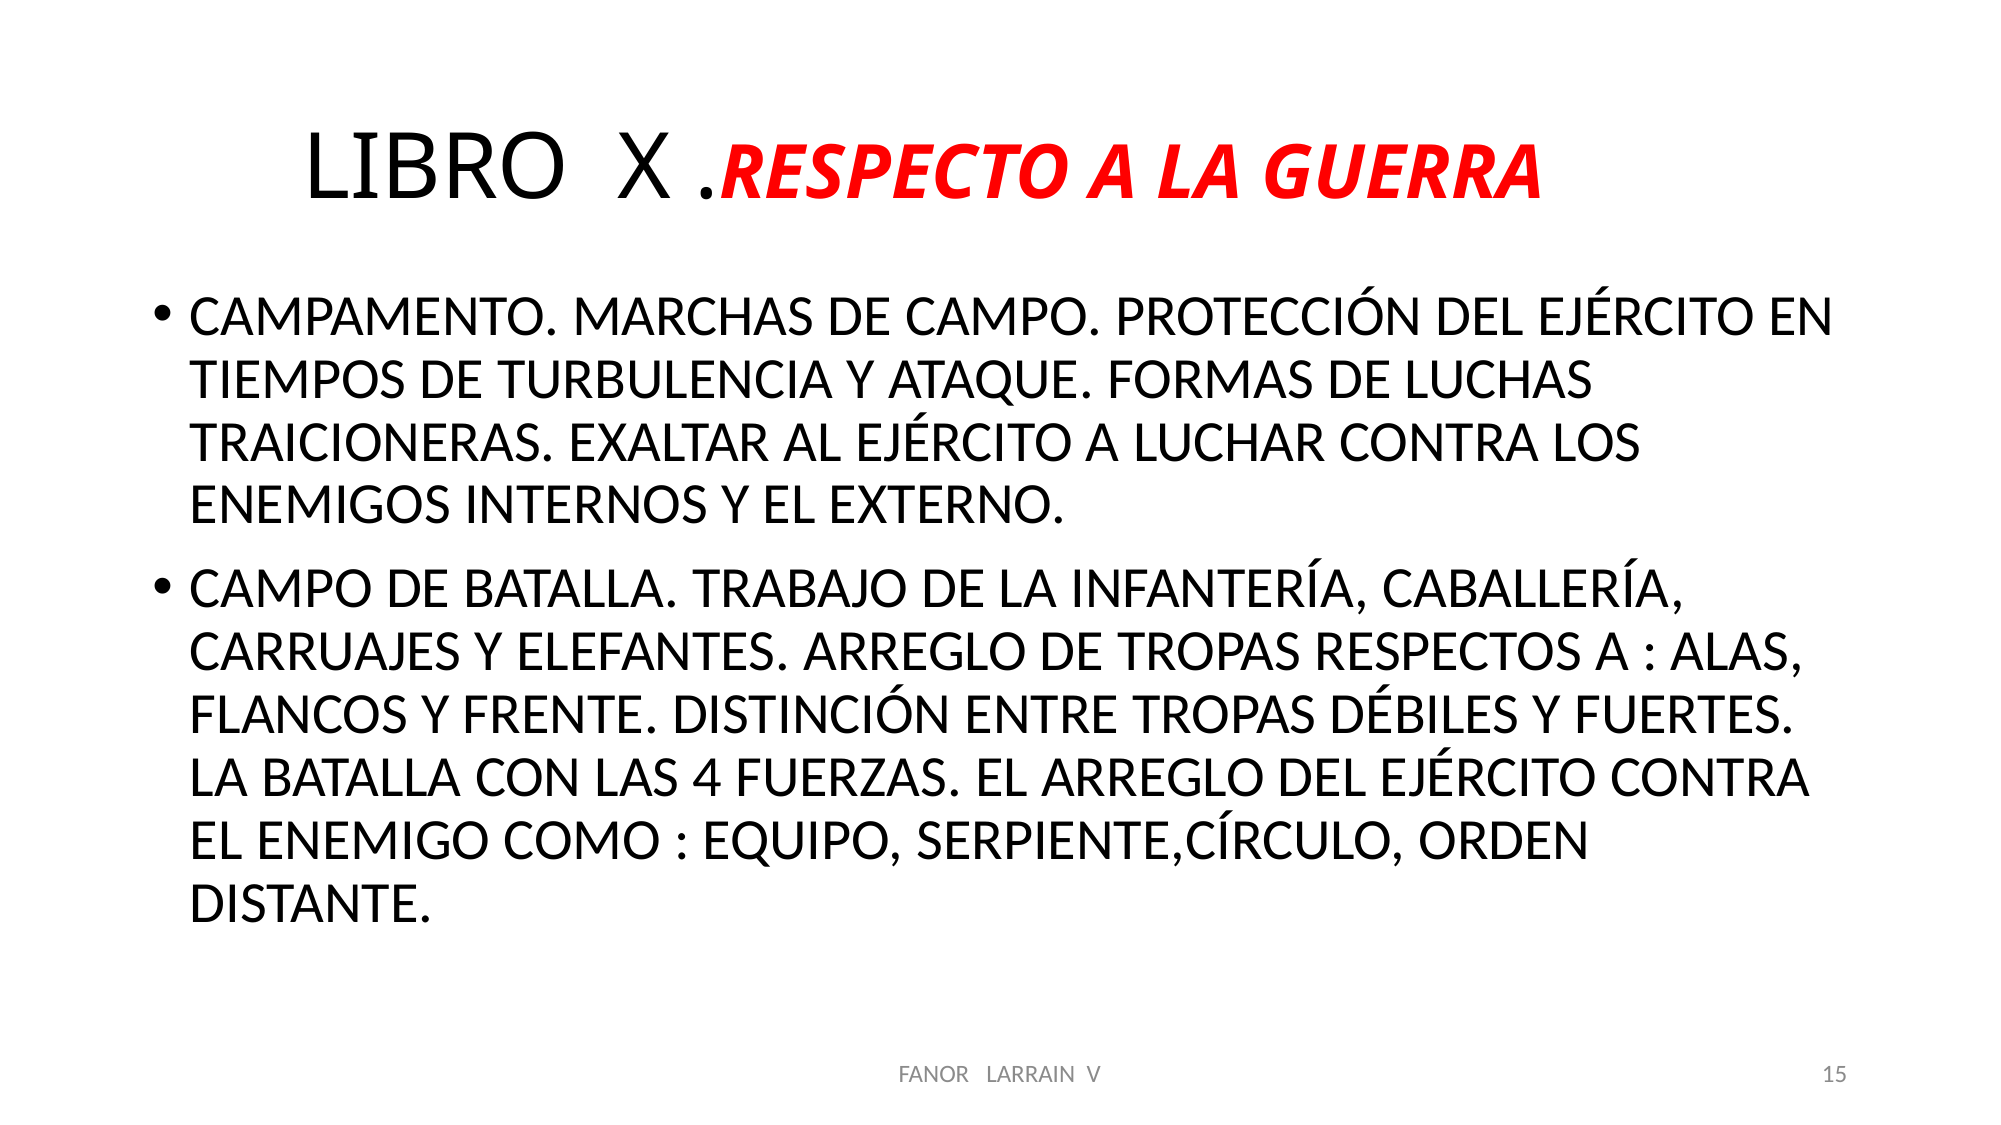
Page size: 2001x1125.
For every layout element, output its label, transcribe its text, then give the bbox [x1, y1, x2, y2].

title LIBRO X .RESPECTO A LA GUERRA [137, 59, 1863, 277]
footer FANOR LARRAIN V [662, 1042, 1338, 1103]
slide_number 15 [1412, 1042, 1863, 1103]
list CAMPAMENTO. MARCHAS DE CAMPO. PROTECCIÓN DEL EJÉRCITO EN TIEMPOS DE TURBULENCIA Y ATAQUE. FORMAS DE LUCHAS TRAICIONERAS. EXALTAR AL EJÉRCITO A LUCHAR CONTRA LOS ENEMIGOS INTERNOS Y EL EXTERNO. CAMPO DE BATALLA. TRABAJO DE LA INFANTERÍA, CABALLERÍA, CARRUAJES Y ELEFANTES. ARREGLO DE TROPAS RESPECTOS A : ALAS, FLANCOS Y FRENTE. DISTINCIÓN ENTRE TROPAS DÉBILES Y FUERTES. LA BATALLA CON LAS 4 FUERZAS. EL ARREGLO DEL EJÉRCITO CONTRA EL ENEMIGO COMO : EQUIPO, SERPIENTE,CÍRCULO, ORDEN DISTANTE. [137, 277, 1863, 1014]
